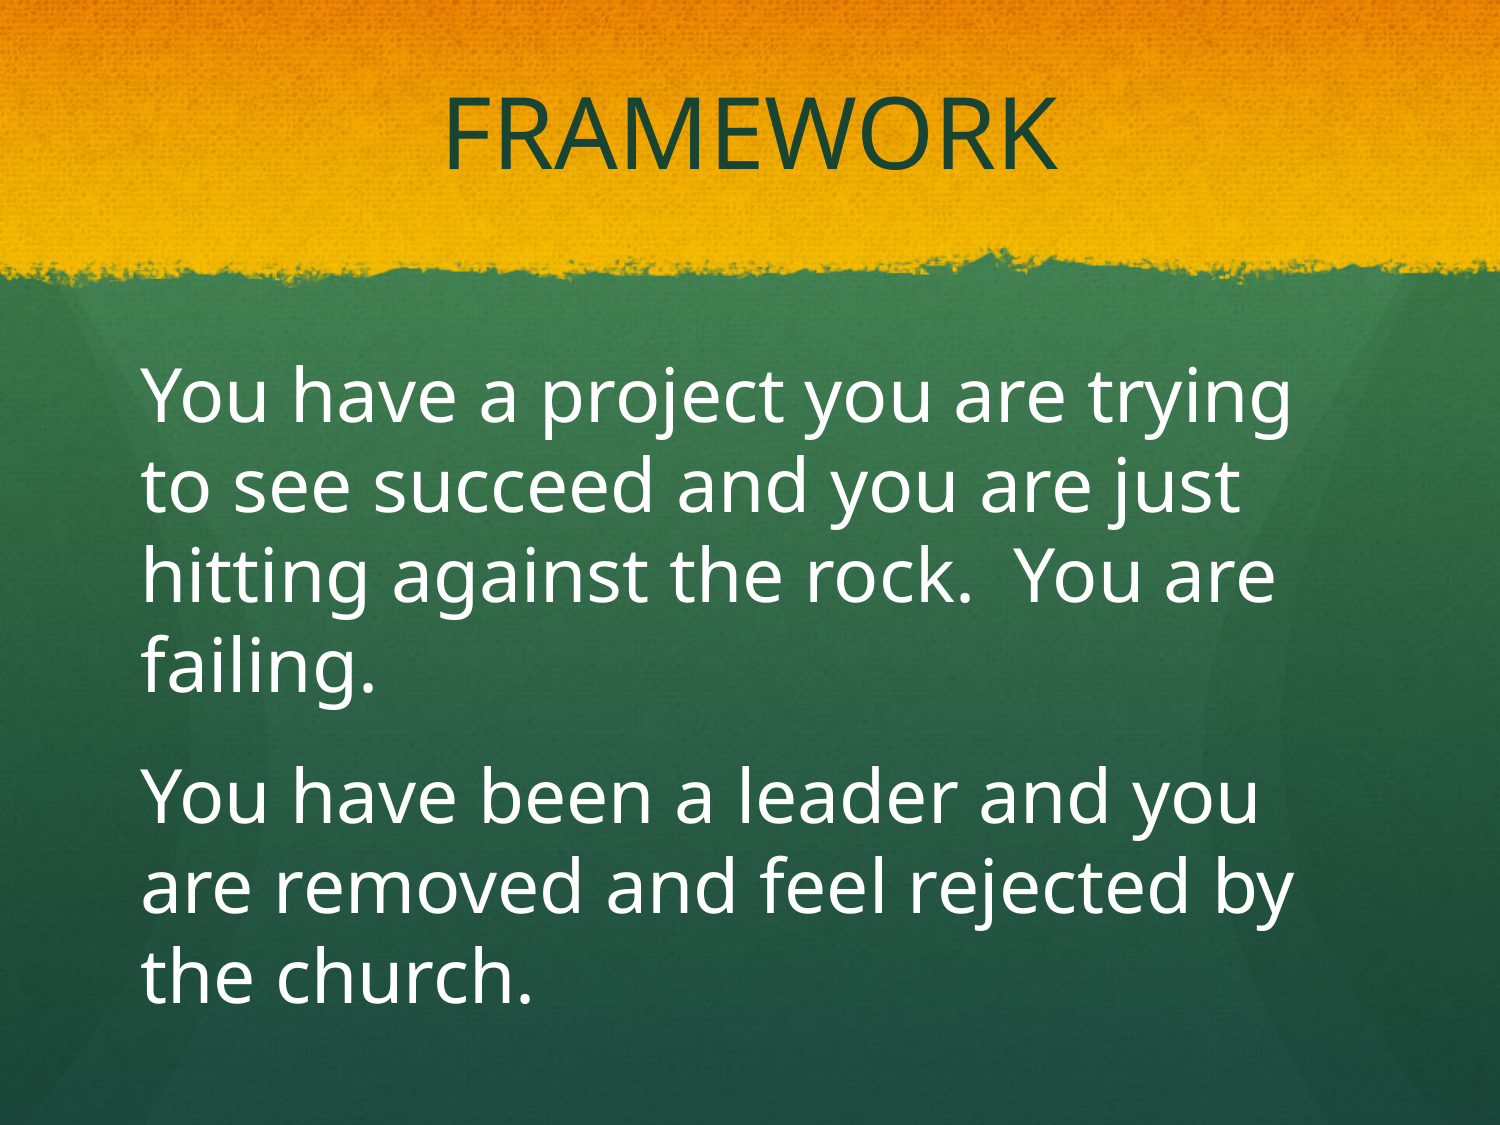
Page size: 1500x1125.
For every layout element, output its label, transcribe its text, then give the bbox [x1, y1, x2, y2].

title FRAMEWORK [125, 13, 1375, 246]
picture [0, 0, 1500, 1125]
list You have a project you are trying to see succeed and you are just hitting against the rock. You are failing. You have been a leader and you are removed and feel rejected by the church. [125, 339, 1375, 1034]
